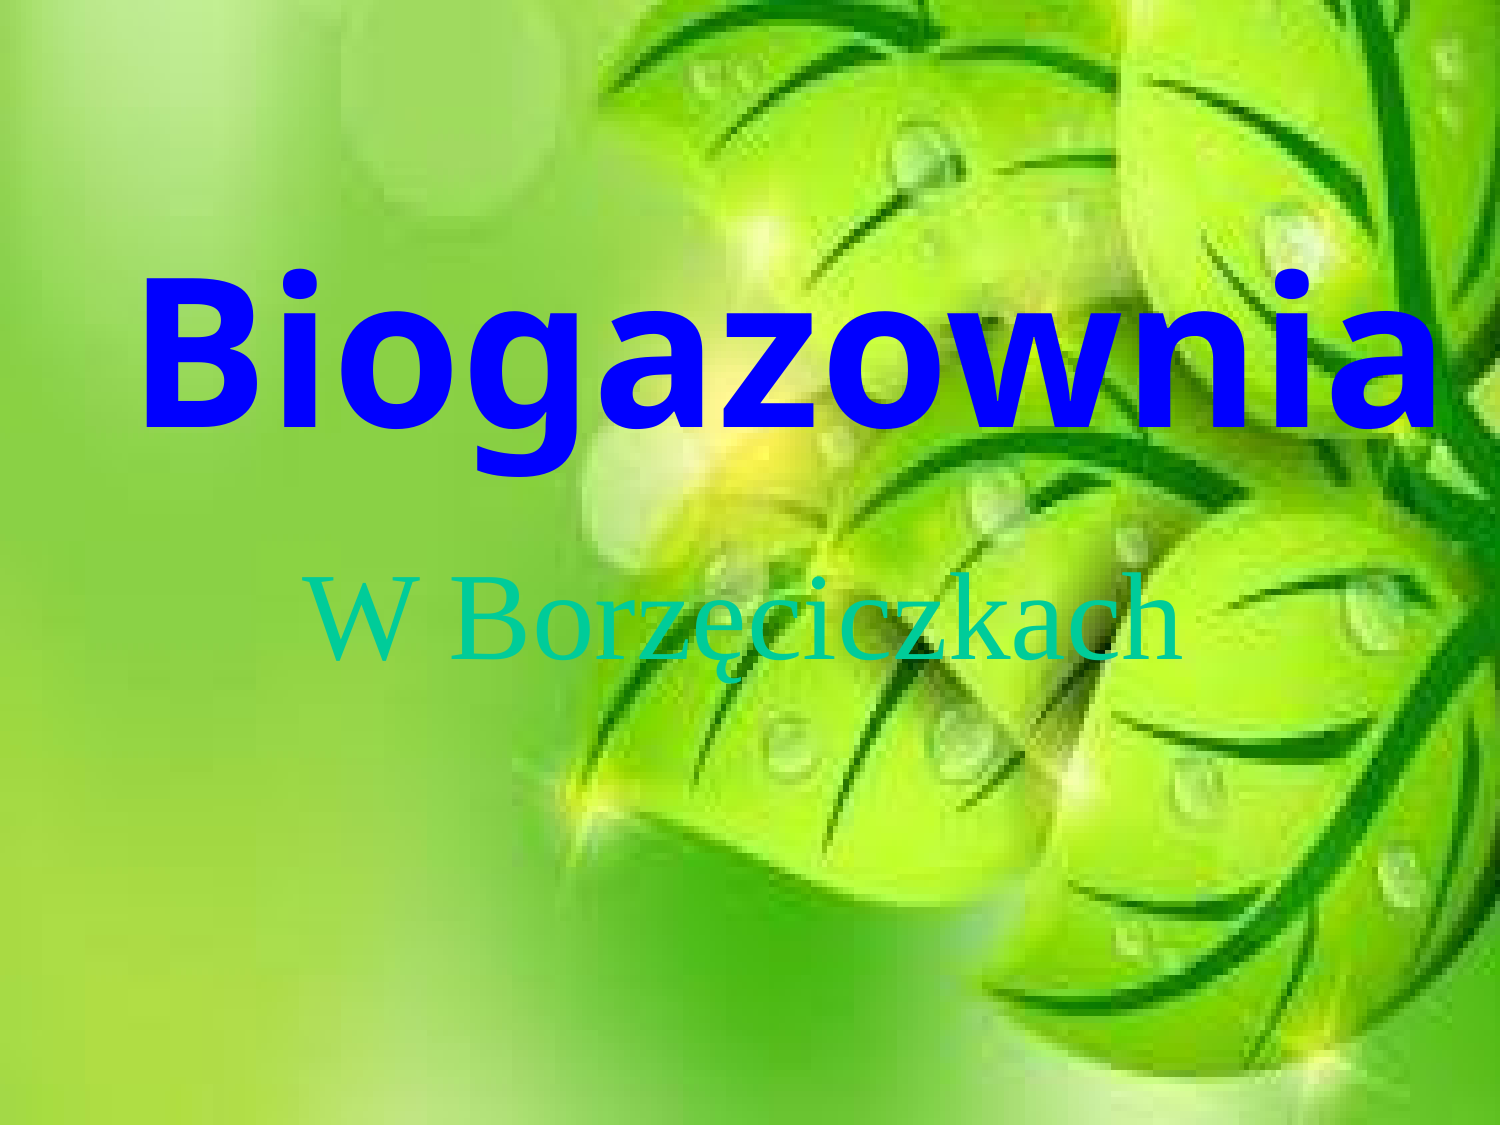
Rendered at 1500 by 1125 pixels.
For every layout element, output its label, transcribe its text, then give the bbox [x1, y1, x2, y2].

title Biogazownia [17, 184, 1465, 504]
subtitle W Borzęciczkach [218, 526, 1269, 815]
picture [0, 0, 1500, 1125]
